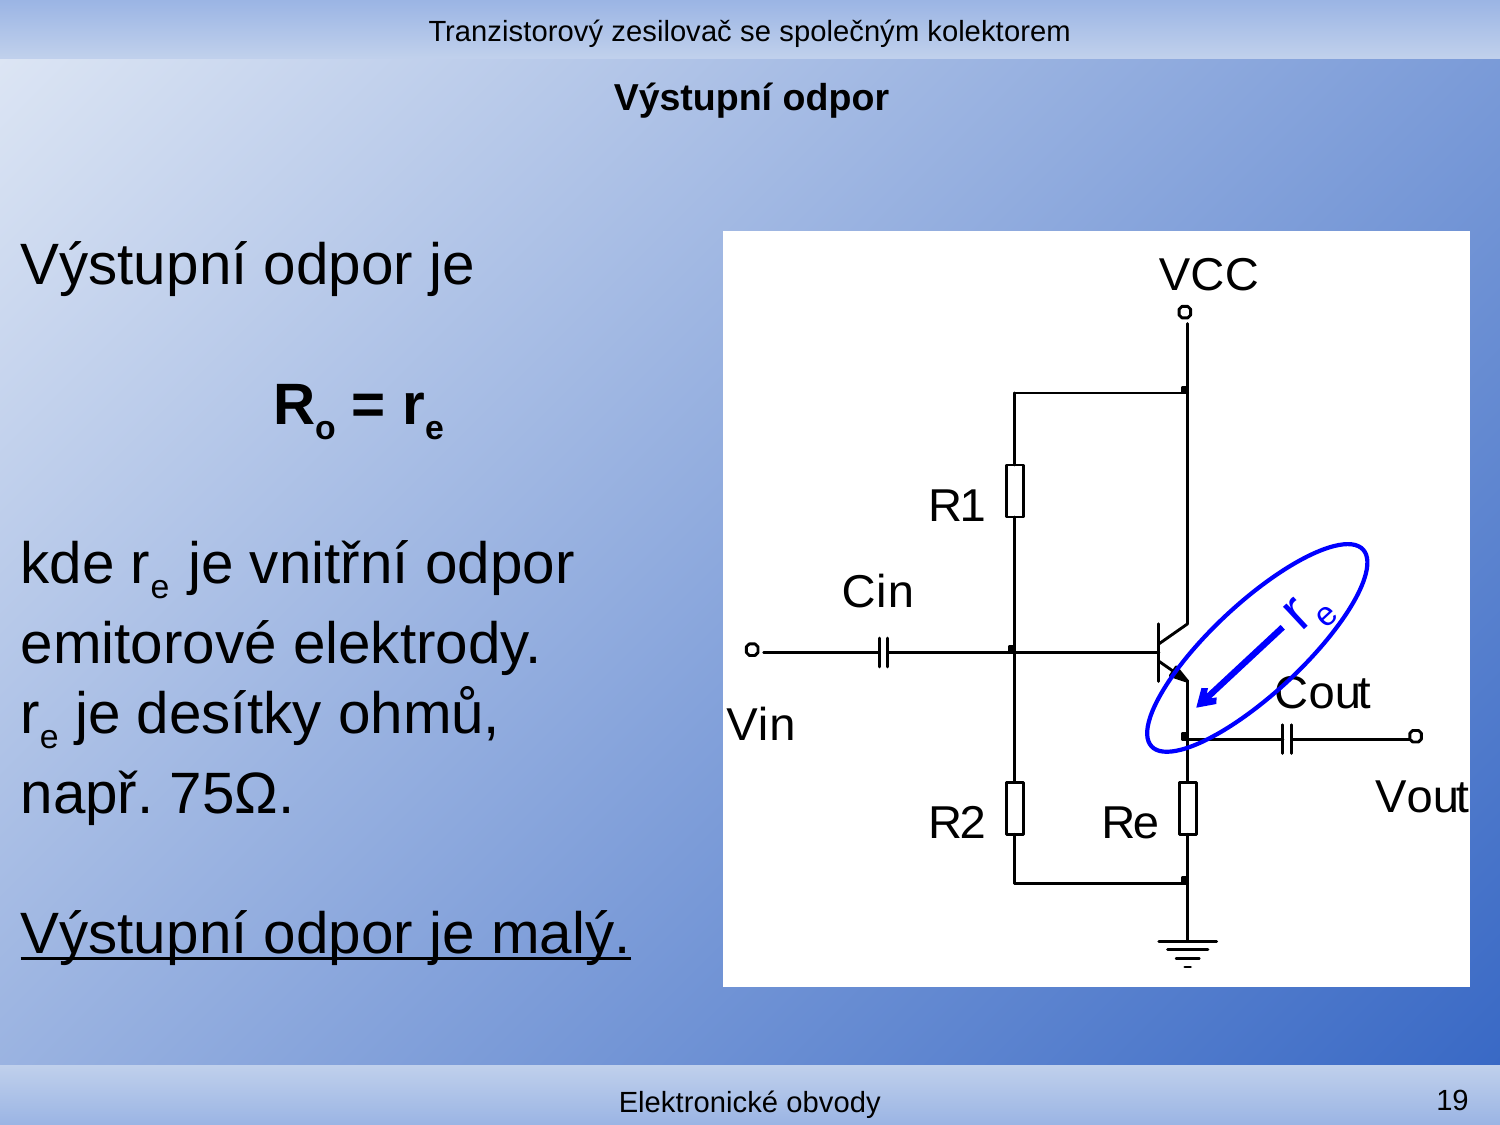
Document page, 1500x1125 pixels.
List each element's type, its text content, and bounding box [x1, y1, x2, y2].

slide_number Tranzistorový zesilovač se společným kolektorem [0, 0, 1500, 59]
text_box Výstupní odpor je Ro = re kde re je vnitřní odpor emitorové elektrody. re je desítky ohmů, např. 75Ω. Výstupní odpor je malý. [5, 148, 712, 1125]
title Výstupní odpor [76, 65, 1427, 127]
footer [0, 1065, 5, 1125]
slide_number 19 [1399, 1063, 1484, 1124]
picture [723, 231, 1471, 988]
footer Elektronické obvody [712, 1065, 1500, 1125]
